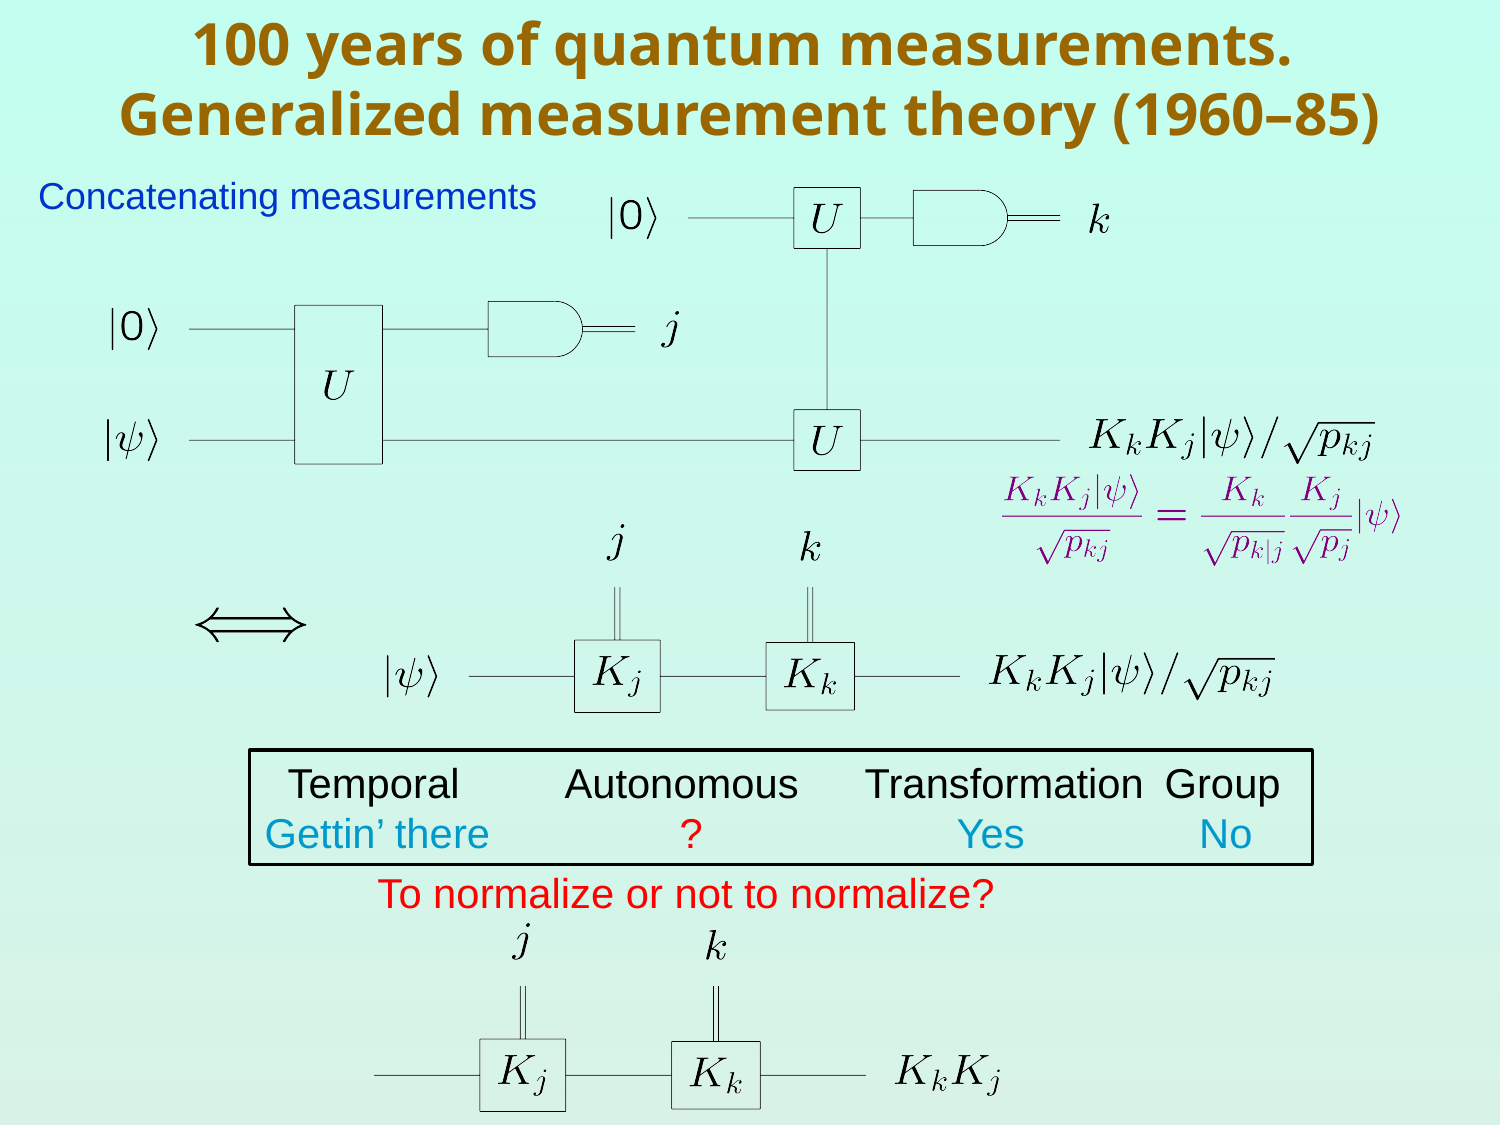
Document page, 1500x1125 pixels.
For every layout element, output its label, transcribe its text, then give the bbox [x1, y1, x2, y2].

picture [107, 187, 1376, 471]
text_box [249, 749, 1313, 926]
picture [195, 474, 1401, 713]
text_box Concatenating measurements [0, 164, 575, 225]
picture [374, 923, 1001, 1112]
text_box 100 years of quantum measurements. Generalized measurement theory (1960–85) [0, 0, 1500, 155]
